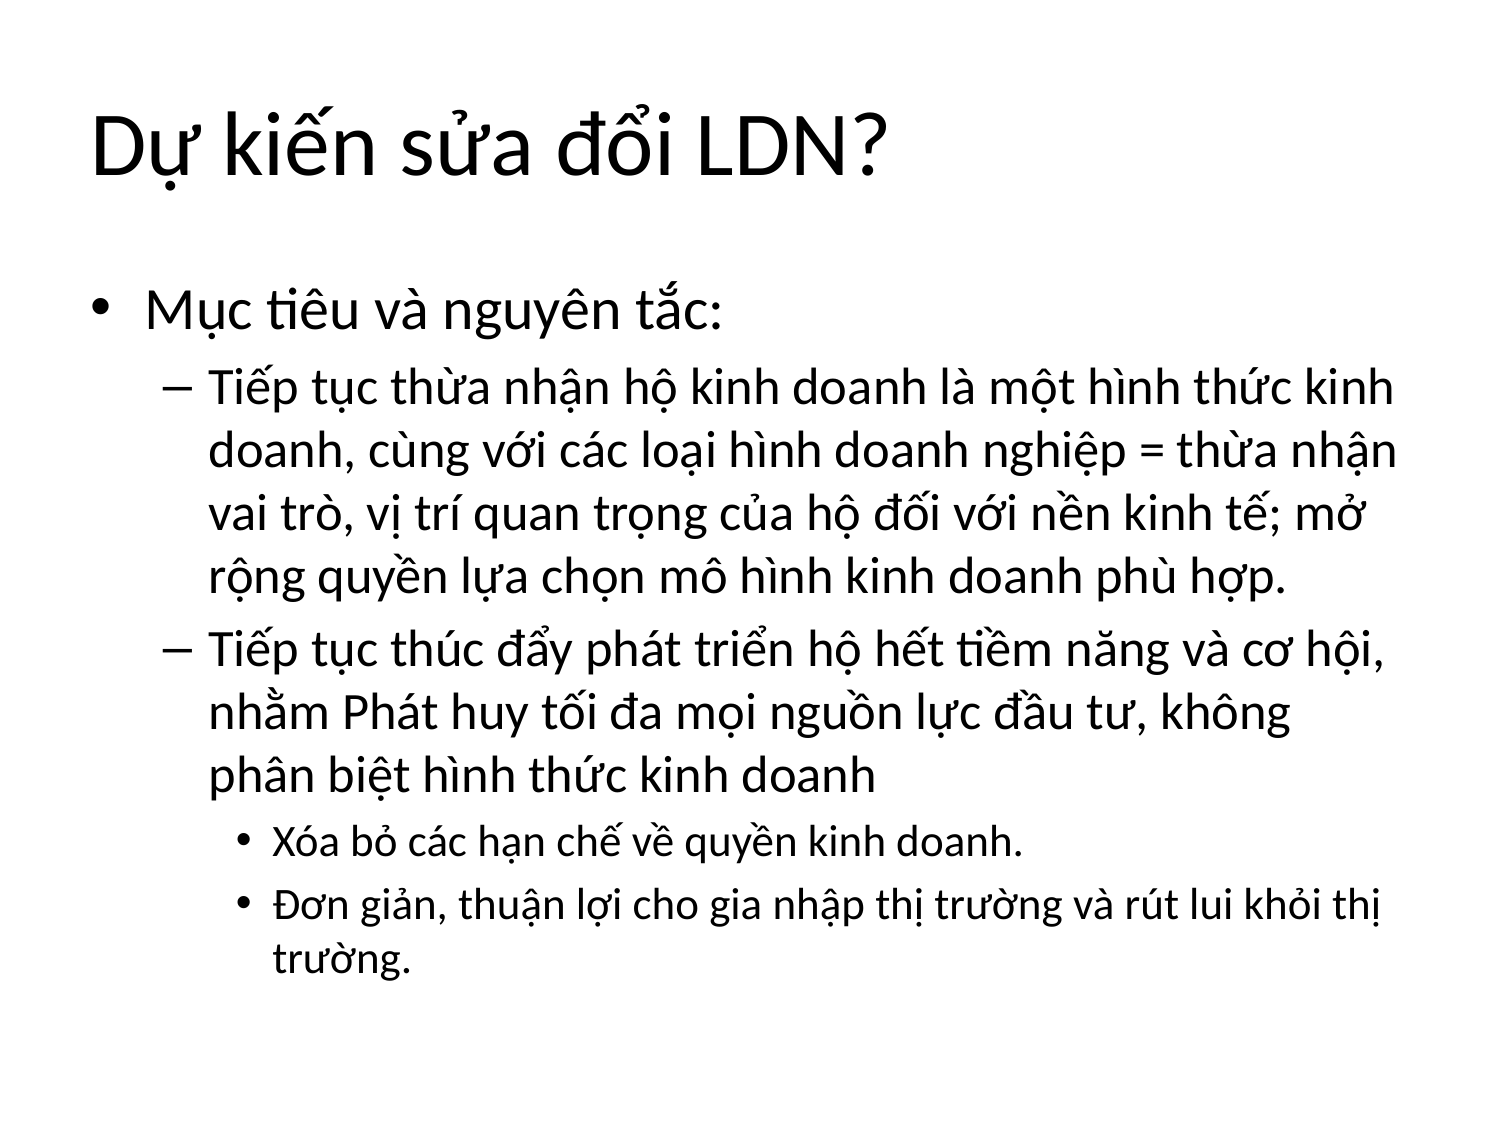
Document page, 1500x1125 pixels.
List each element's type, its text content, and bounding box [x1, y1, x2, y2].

title Dự kiến sửa đổi LDN? [75, 45, 1425, 233]
list Mục tiêu và nguyên tắc: Tiếp tục thừa nhận hộ kinh doanh là một hình thức kinh doanh, cùng với các loại hình doanh nghiệp = thừa nhận vai trò, vị trí quan trọng của hộ đối với nền kinh tế; mở rộng quyền lựa chọn mô hình kinh doanh phù hợp. Tiếp tục thúc đẩy phát triển hộ hết tiềm năng và cơ hội, nhằm Phát huy tối đa mọi nguồn lực đầu tư, không phân biệt hình thức kinh doanh Xóa bỏ các hạn chế về quyền kinh doanh. Đơn giản, thuận lợi cho gia nhập thị trường và rút lui khỏi thị trường. [75, 262, 1425, 1005]
